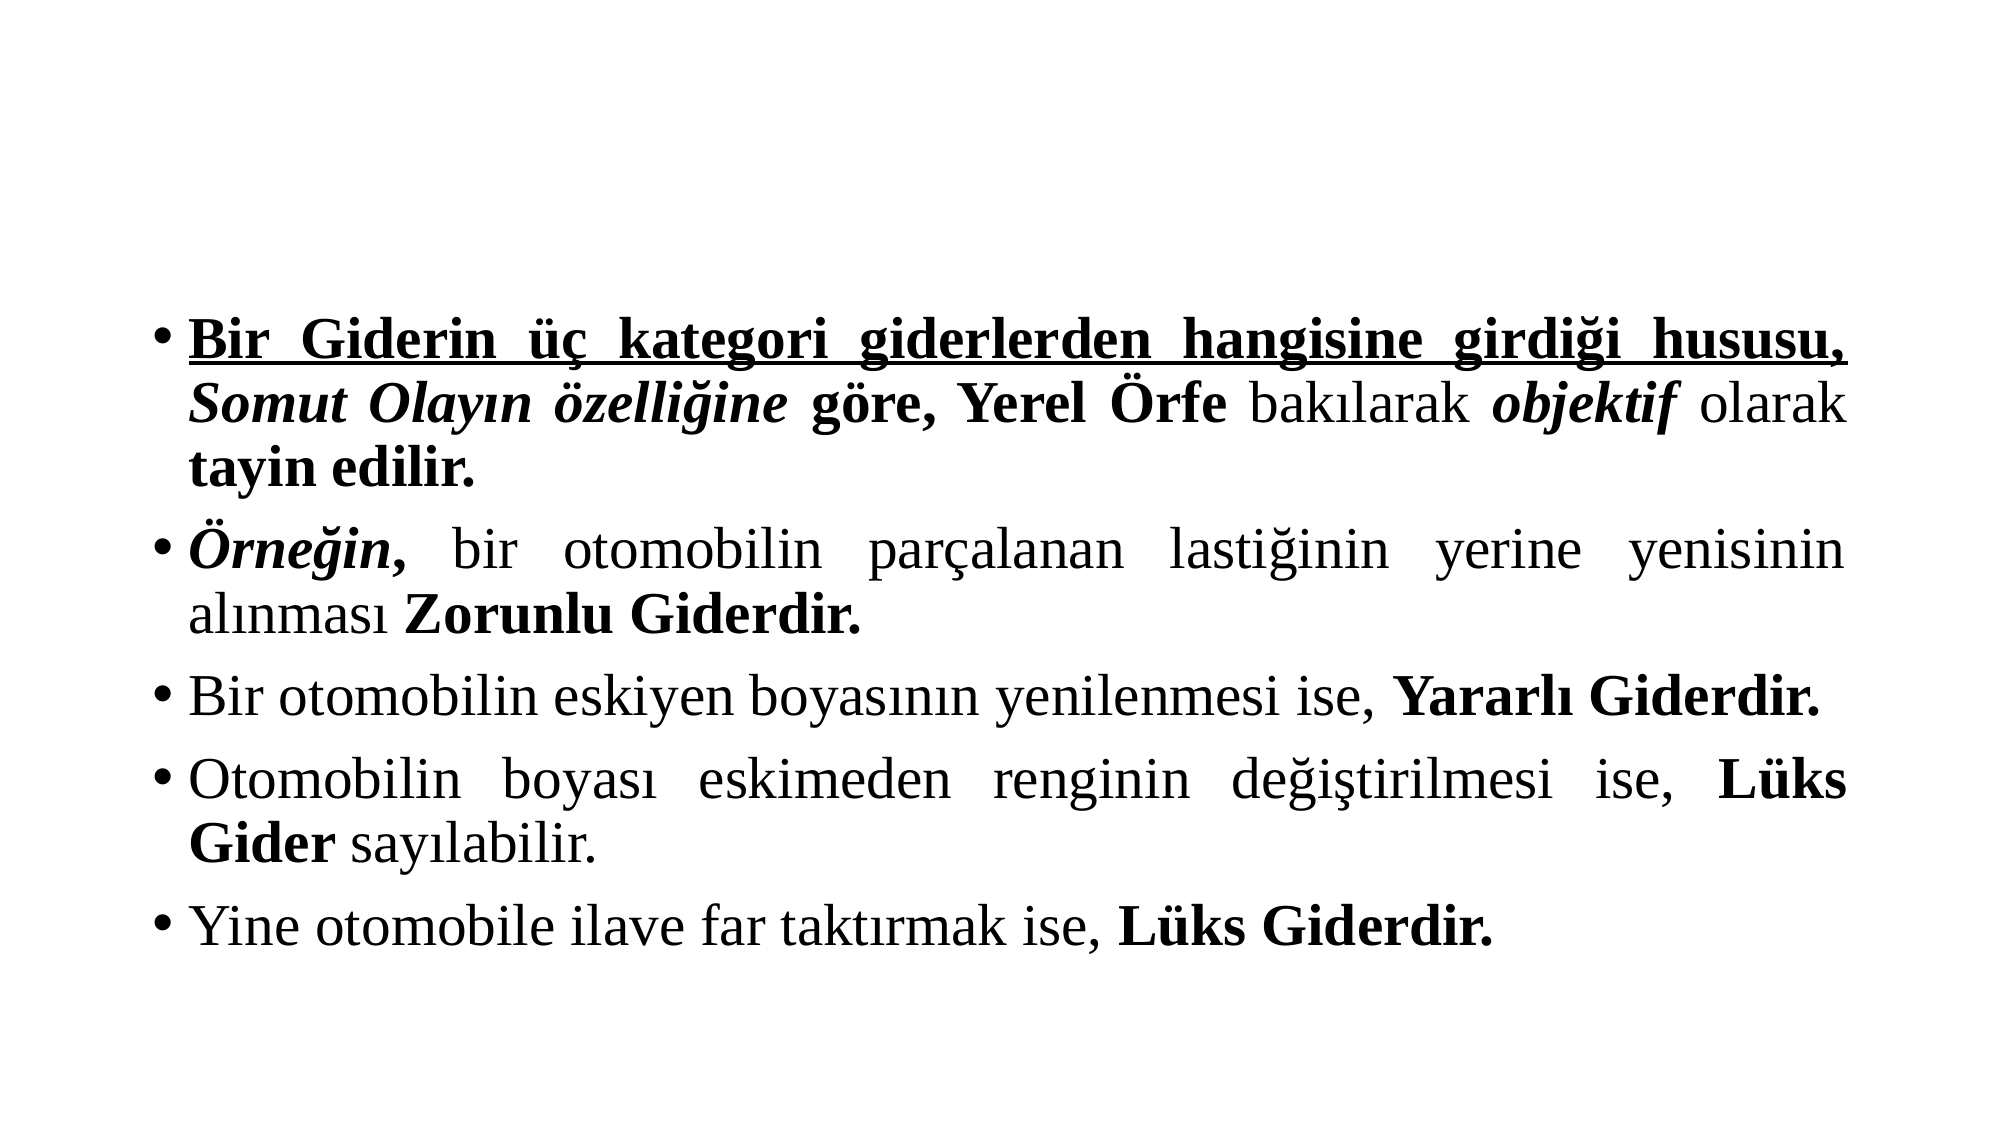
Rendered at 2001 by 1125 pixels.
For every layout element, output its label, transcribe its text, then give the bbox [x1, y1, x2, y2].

list Bir Giderin üç kategori giderlerden hangisine girdiği hususu, Somut Olayın özelliğine göre, Yerel Örfe bakılarak objektif olarak tayin edilir. Örneğin, bir otomobilin parçalanan lastiğinin yerine yenisinin alınması Zorunlu Giderdir. Bir otomobilin eskiyen boyasının yenilenmesi ise, Yararlı Giderdir. Otomobilin boyası eskimeden renginin değiştirilmesi ise, Lüks Gider sayılabilir. Yine otomobile ilave far taktırmak ise, Lüks Giderdir. [137, 299, 1863, 1014]
